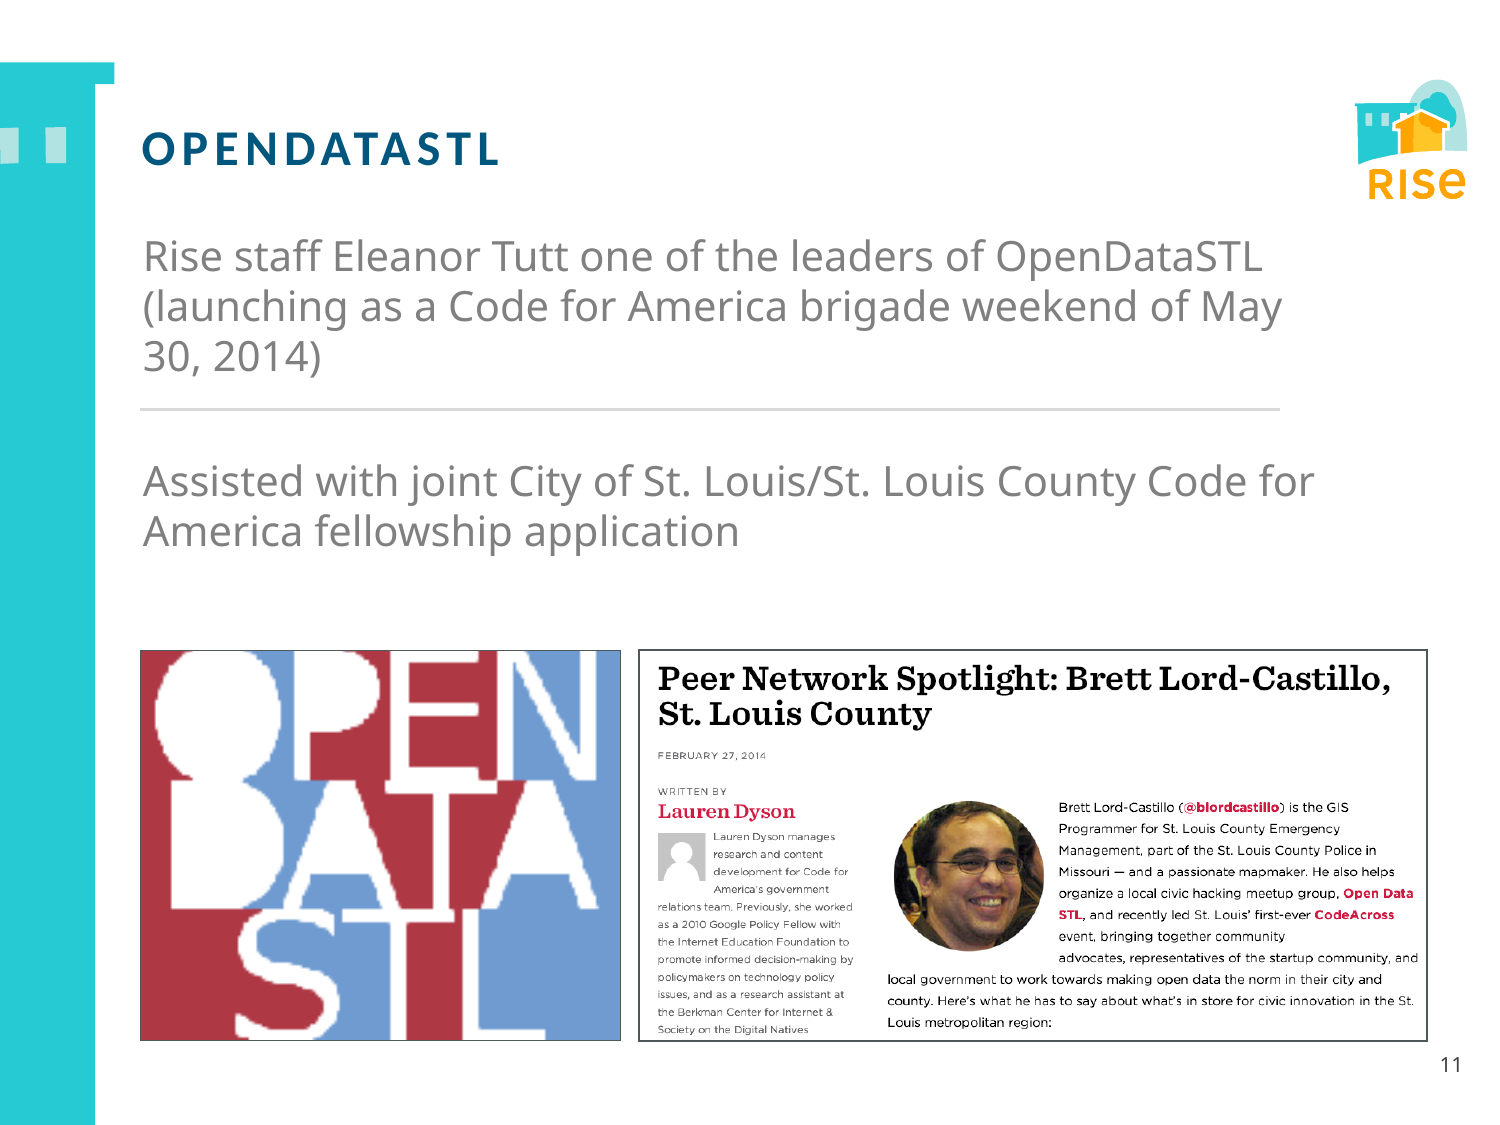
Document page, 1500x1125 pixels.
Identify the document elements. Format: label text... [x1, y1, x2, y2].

picture [140, 650, 621, 1041]
list Rise staff Eleanor Tutt one of the leaders of OpenDataSTL (launching as a Code for America brigade weekend of May 30, 2014) Assisted with joint City of St. Louis/St. Louis County Code for America fellowship application [142, 222, 1343, 965]
picture [639, 650, 1427, 1041]
title OPENDATASTL [141, 45, 1324, 183]
slide_number 11 [1113, 1027, 1464, 1088]
